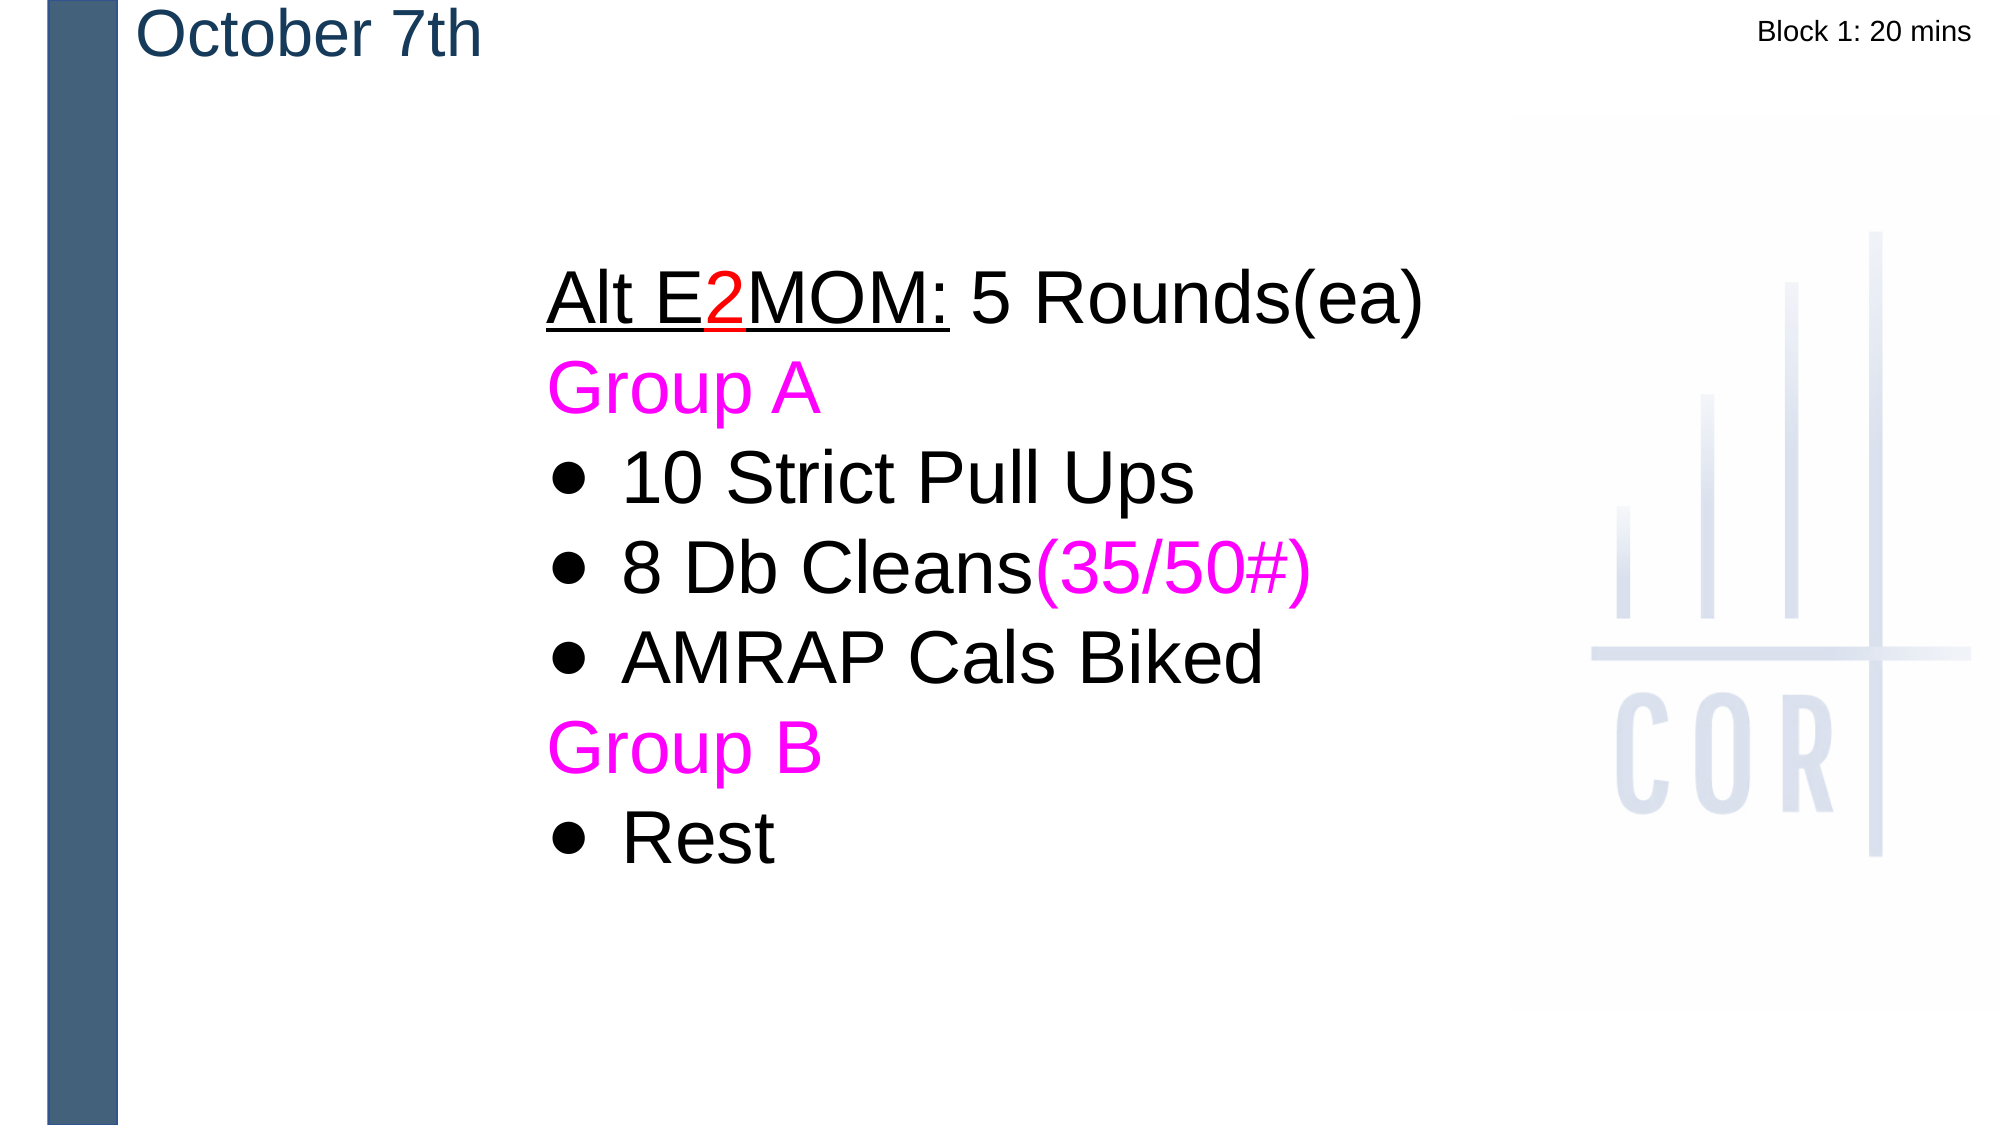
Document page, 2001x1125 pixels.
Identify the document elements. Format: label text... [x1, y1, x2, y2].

text_box Block 1: 20 mins [1742, 0, 2000, 62]
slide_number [120, 0, 660, 60]
text_box Alt E2MOM: 5 Rounds(ea) Group A 10 Strict Pull Ups 8 Db Cleans(35/50#) AMRAP Cals Biked Group B Rest [531, 233, 1469, 892]
